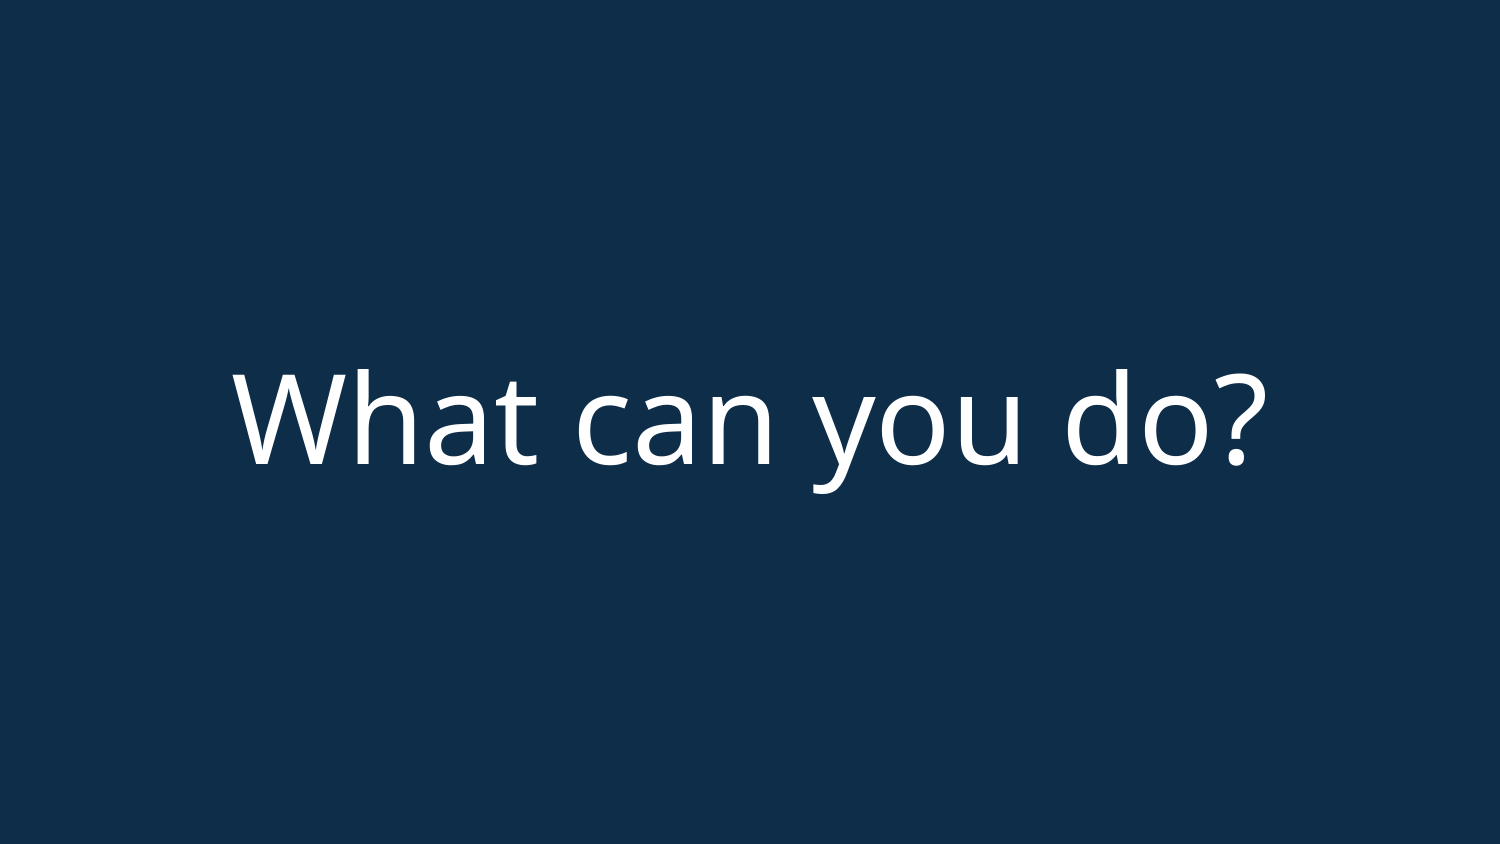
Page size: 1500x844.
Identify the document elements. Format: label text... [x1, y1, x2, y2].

text_box What can you do? [0, 324, 1500, 520]
